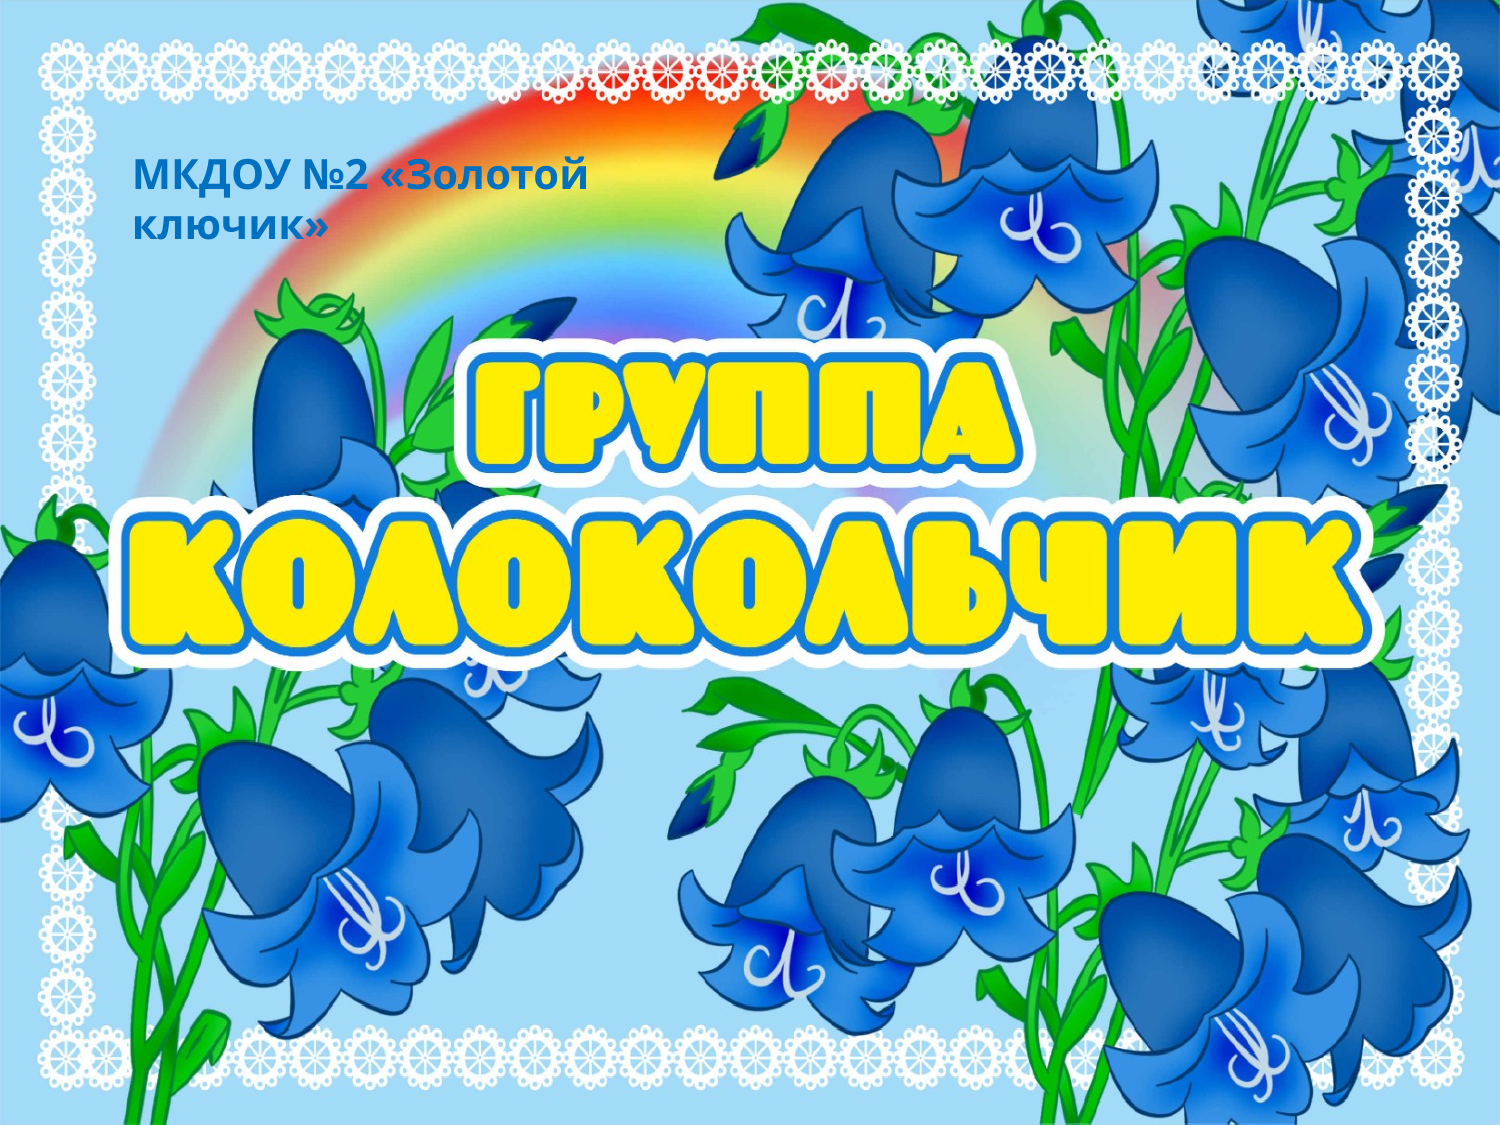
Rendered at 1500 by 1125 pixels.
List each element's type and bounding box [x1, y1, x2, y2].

list [0, 0, 1500, 1125]
